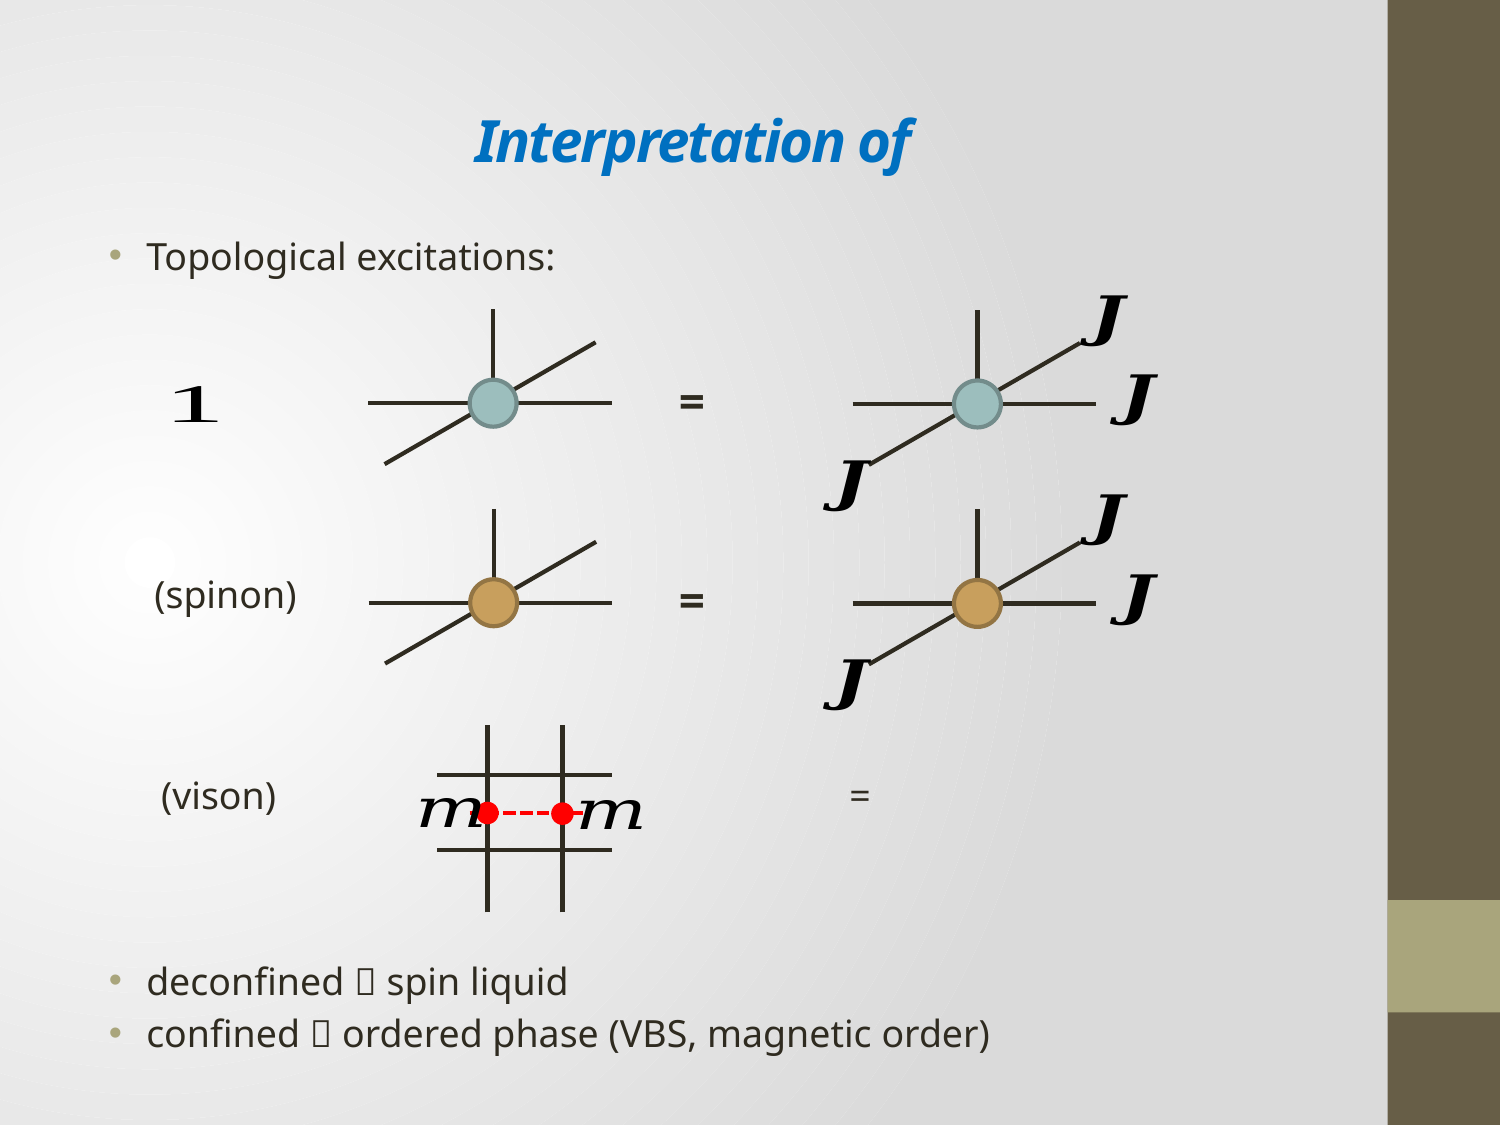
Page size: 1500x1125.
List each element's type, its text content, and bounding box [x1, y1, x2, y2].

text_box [126, 486, 1165, 713]
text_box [124, 724, 648, 913]
list Topological excitations: [75, 224, 1325, 288]
text_box deconfined  spin liquid confined  ordered phase (VBS, magnetic order) [75, 950, 1325, 1075]
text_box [163, 286, 1166, 514]
